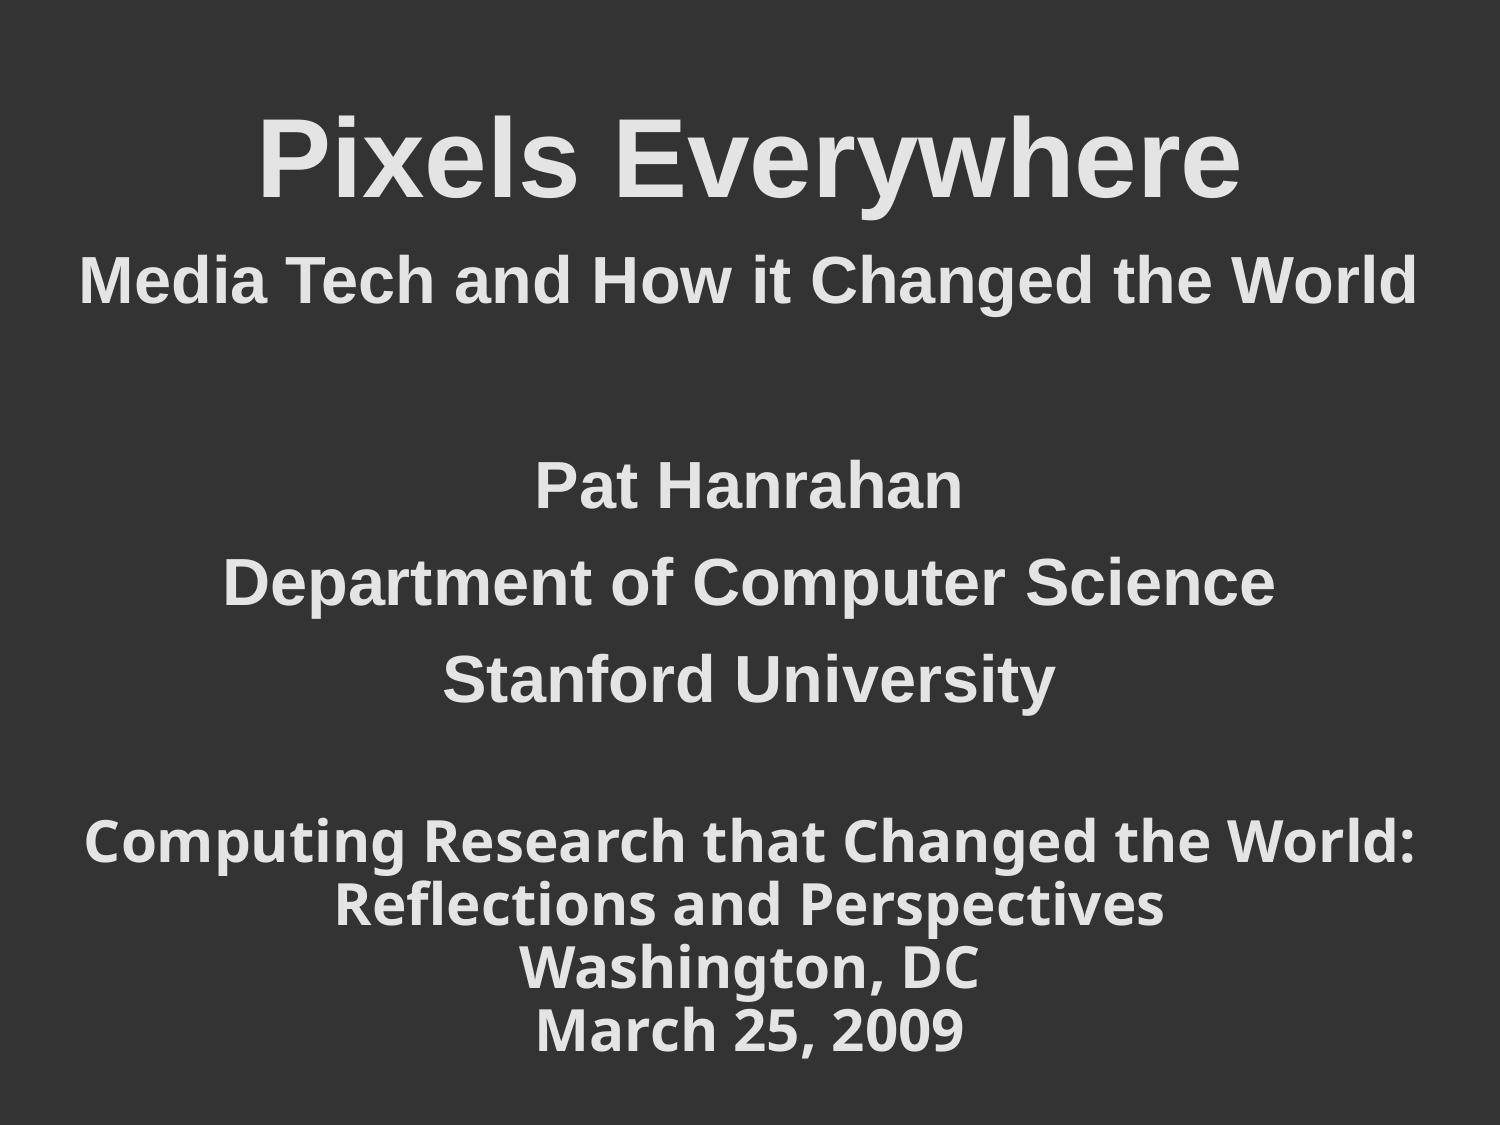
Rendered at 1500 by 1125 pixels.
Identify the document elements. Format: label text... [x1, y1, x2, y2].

text_box Pixels Everywhere Media Tech and How it Changed the World Pat Hanrahan Department of Computer Science Stanford University Computing Research that Changed the World: Reflections and Perspectives Washington, DC March 25, 2009 [56, 77, 1443, 1072]
